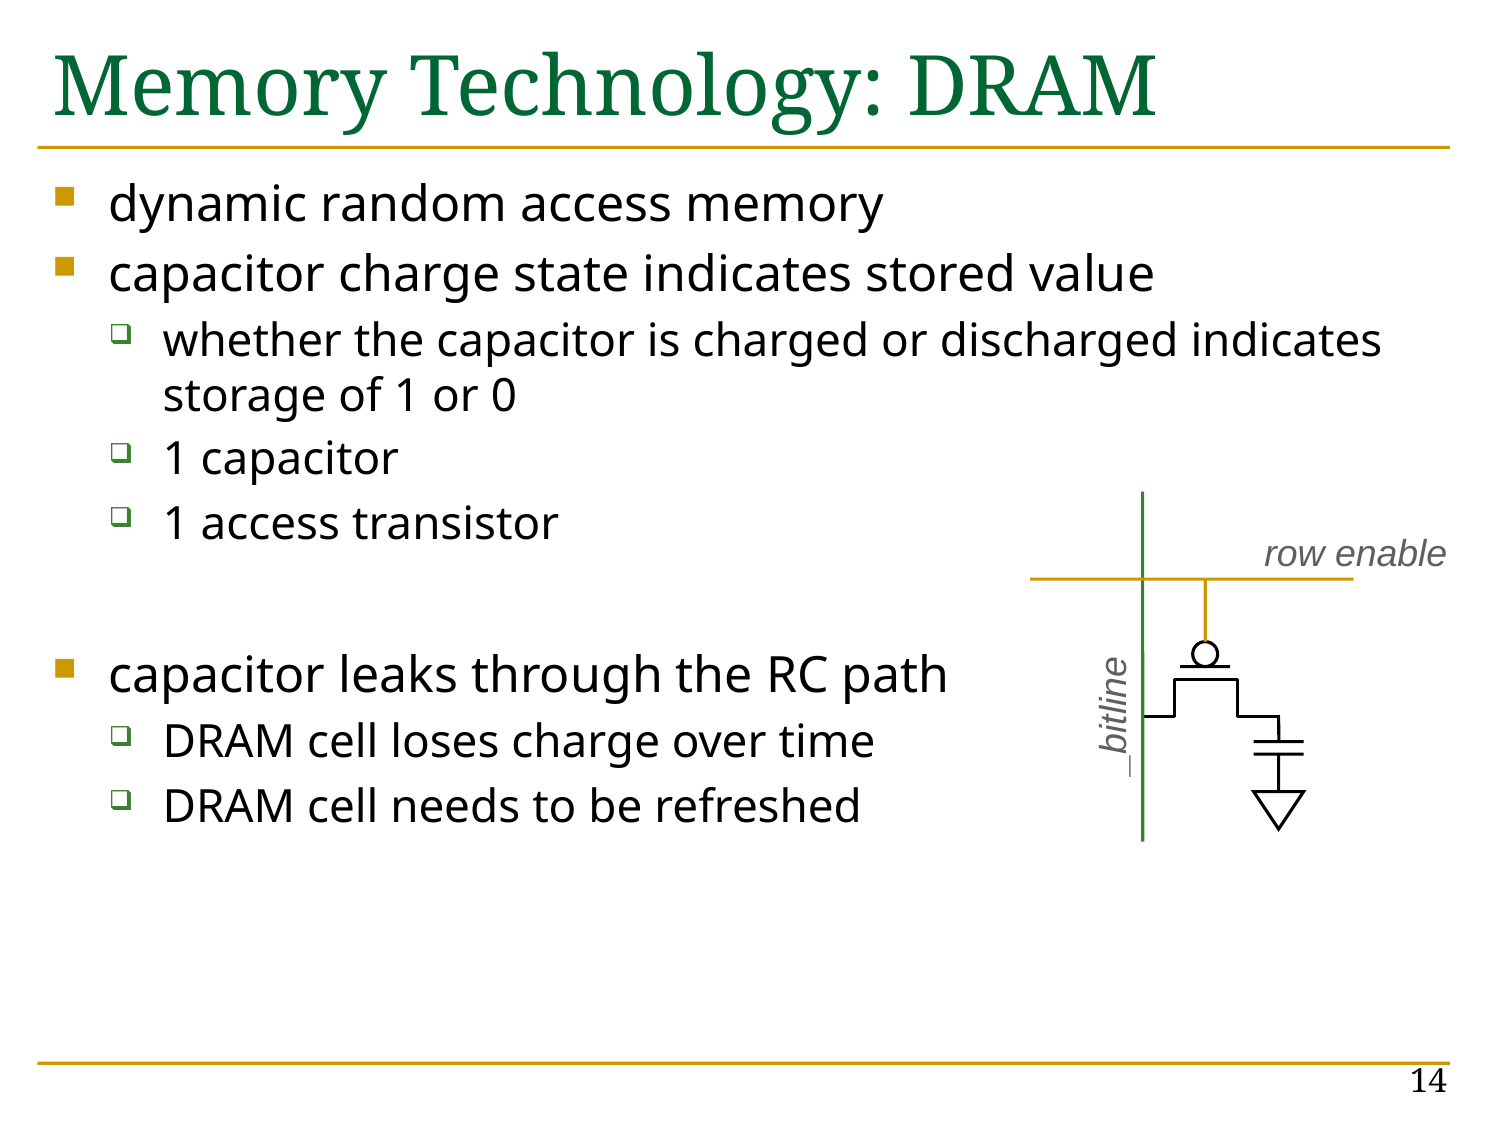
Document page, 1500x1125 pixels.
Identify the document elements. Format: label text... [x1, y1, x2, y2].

slide_number 14 [1111, 1036, 1462, 1112]
list dynamic random access memory capacitor charge state indicates stored value whether the capacitor is charged or discharged indicates storage of 1 or 0 1 capacitor 1 access transistor capacitor leaks through the RC path DRAM cell loses charge over time DRAM cell needs to be refreshed [37, 163, 1450, 1016]
title Memory Technology: DRAM [37, 24, 1450, 163]
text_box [1029, 491, 1463, 842]
